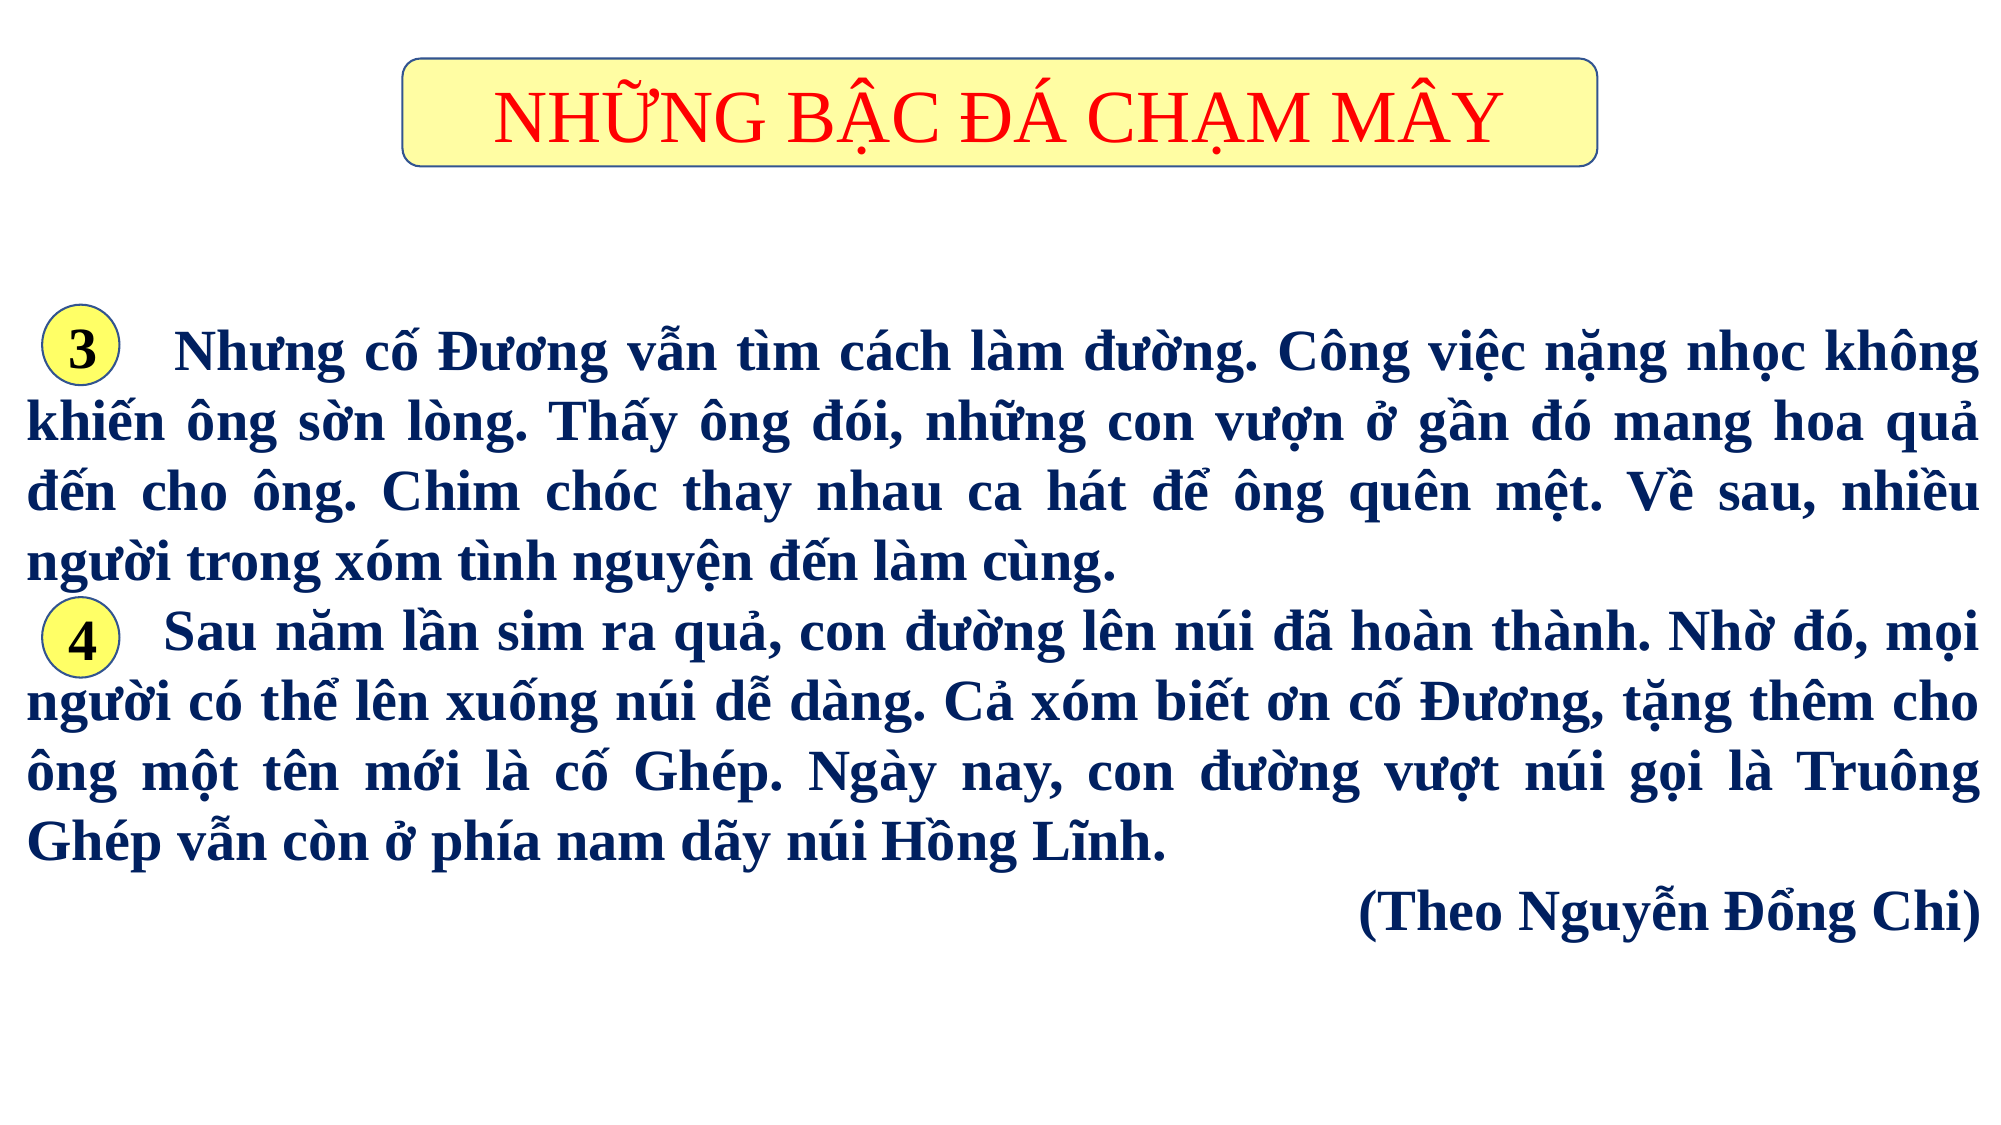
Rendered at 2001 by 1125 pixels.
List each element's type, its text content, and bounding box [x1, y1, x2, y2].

text_box 4 [41, 596, 121, 679]
text_box 3 [41, 303, 121, 387]
text_box Nhưng cố Đương vẫn tìm cách làm đường. Công việc nặng nhọc không khiến ông sờn lòng. Thấy ông đói, những con vượn ở gần đó mang hoa quả đến cho ông. Chim chóc thay nhau ca hát để ông quên mệt. Về sau, nhiều người trong xóm tình nguyện đến làm cùng. Sau năm lần sim ra quả, con đường lên núi đã hoàn thành. Nhờ đó, mọi người có thể lên xuống núi dễ dàng. Cả xóm biết ơn cố Đương, tặng thêm cho ông một tên mới là cố Ghép. Ngày nay, con đường vượt núi gọi là Truông Ghép vẫn còn ở phía nam dãy núi Hồng Lĩnh. (Theo Nguyễn Đổng Chi) [11, 304, 1997, 950]
text_box NHỮNG BẬC ĐÁ CHẠM MÂY [401, 57, 1599, 168]
